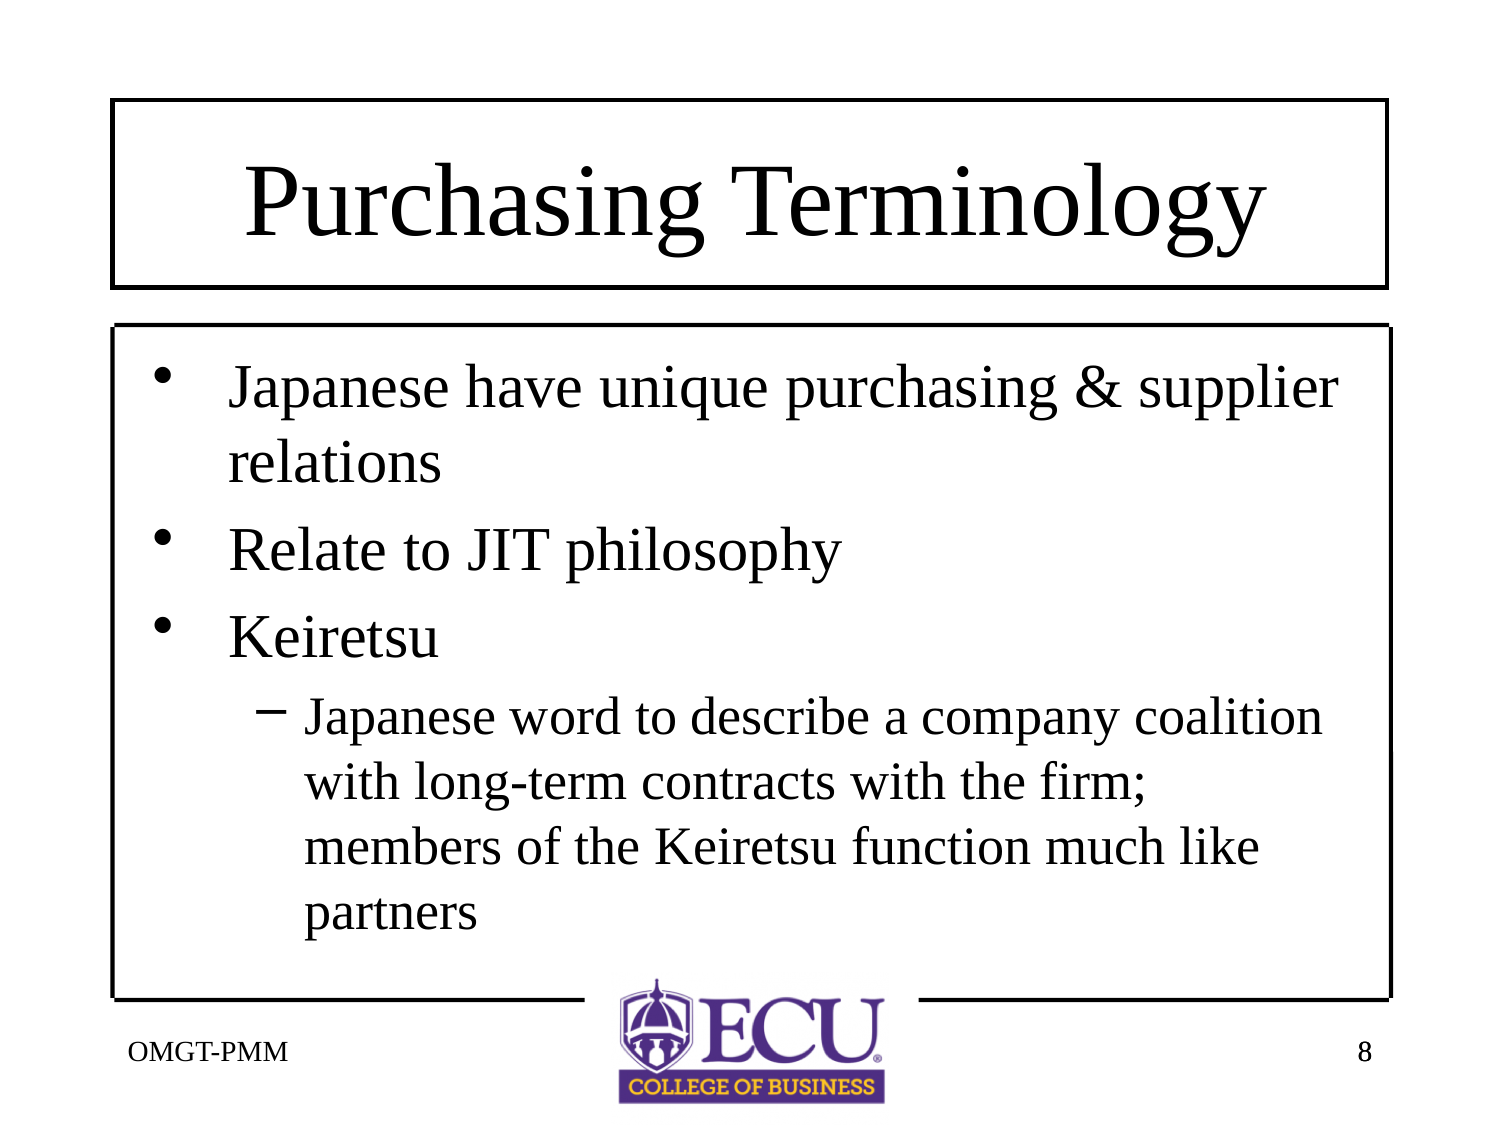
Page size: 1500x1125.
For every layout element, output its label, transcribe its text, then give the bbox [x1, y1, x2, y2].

list Japanese have unique purchasing & supplier relations Relate to JIT philosophy Keiretsu Japanese word to describe a company coalition with long-term contracts with the firm; members of the Keiretsu function much like partners [137, 337, 1375, 938]
picture [611, 972, 889, 1125]
title Purchasing Terminology [113, 99, 1400, 288]
slide_number OMGT-PMM [112, 1025, 425, 1100]
slide_number 8 [1074, 1025, 1388, 1100]
